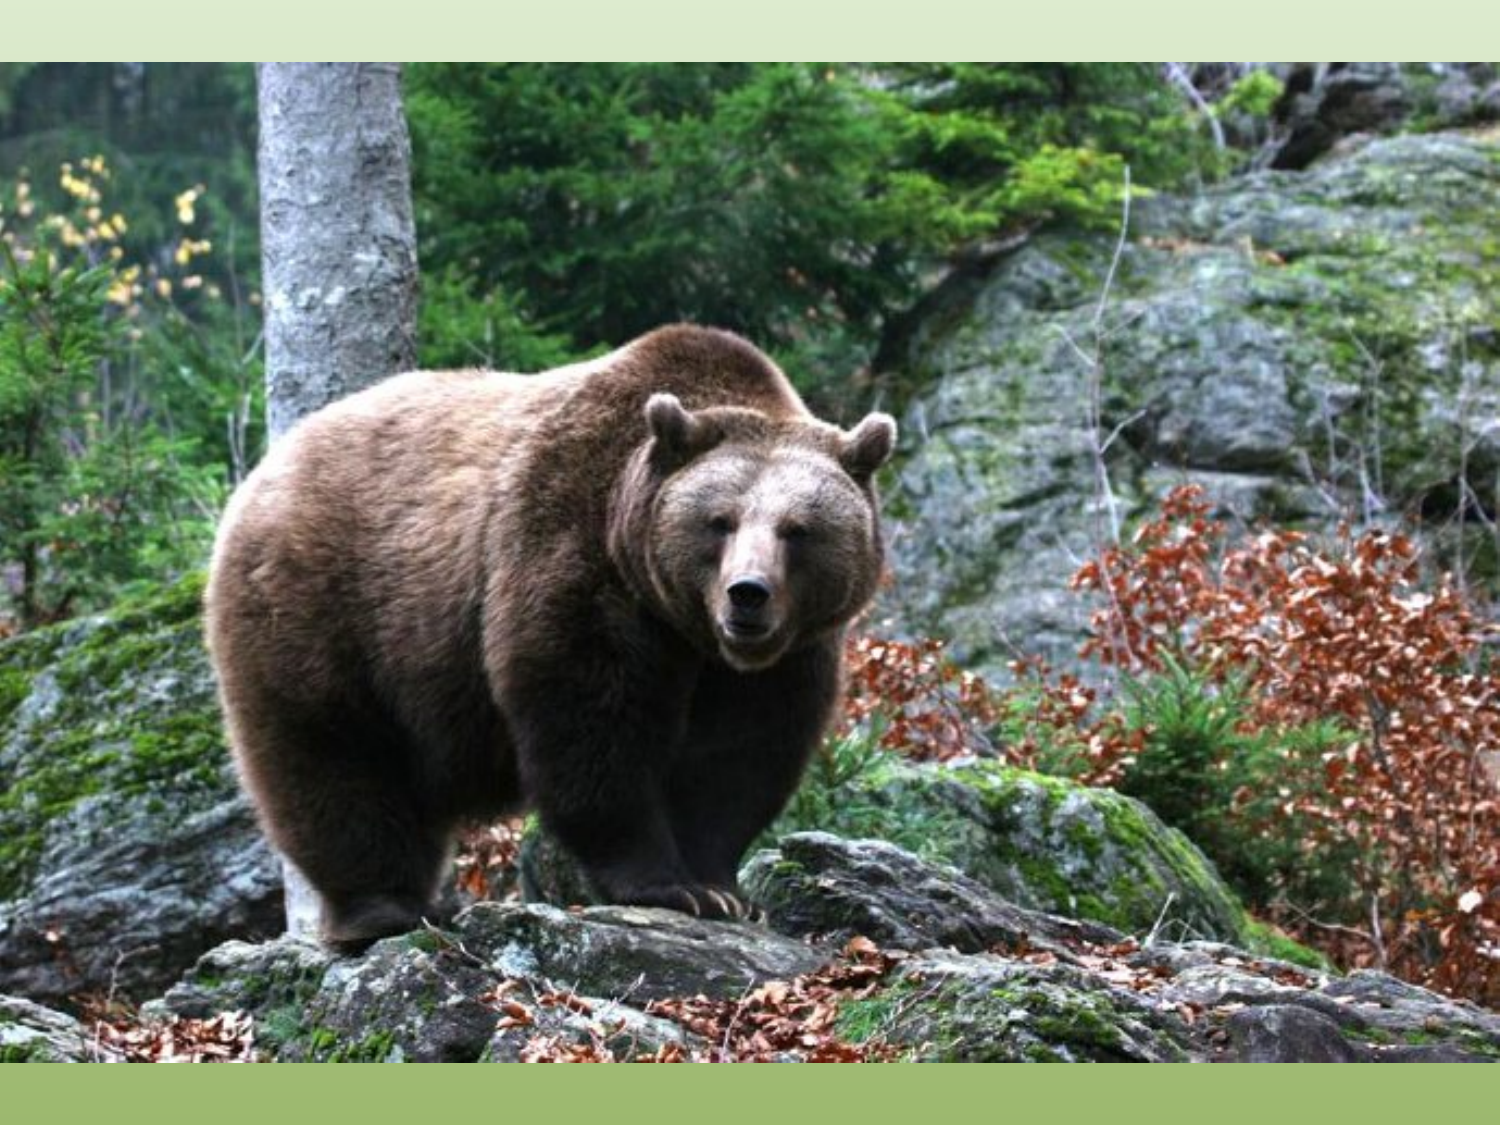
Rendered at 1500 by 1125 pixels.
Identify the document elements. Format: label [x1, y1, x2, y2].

picture [0, 62, 1500, 1063]
